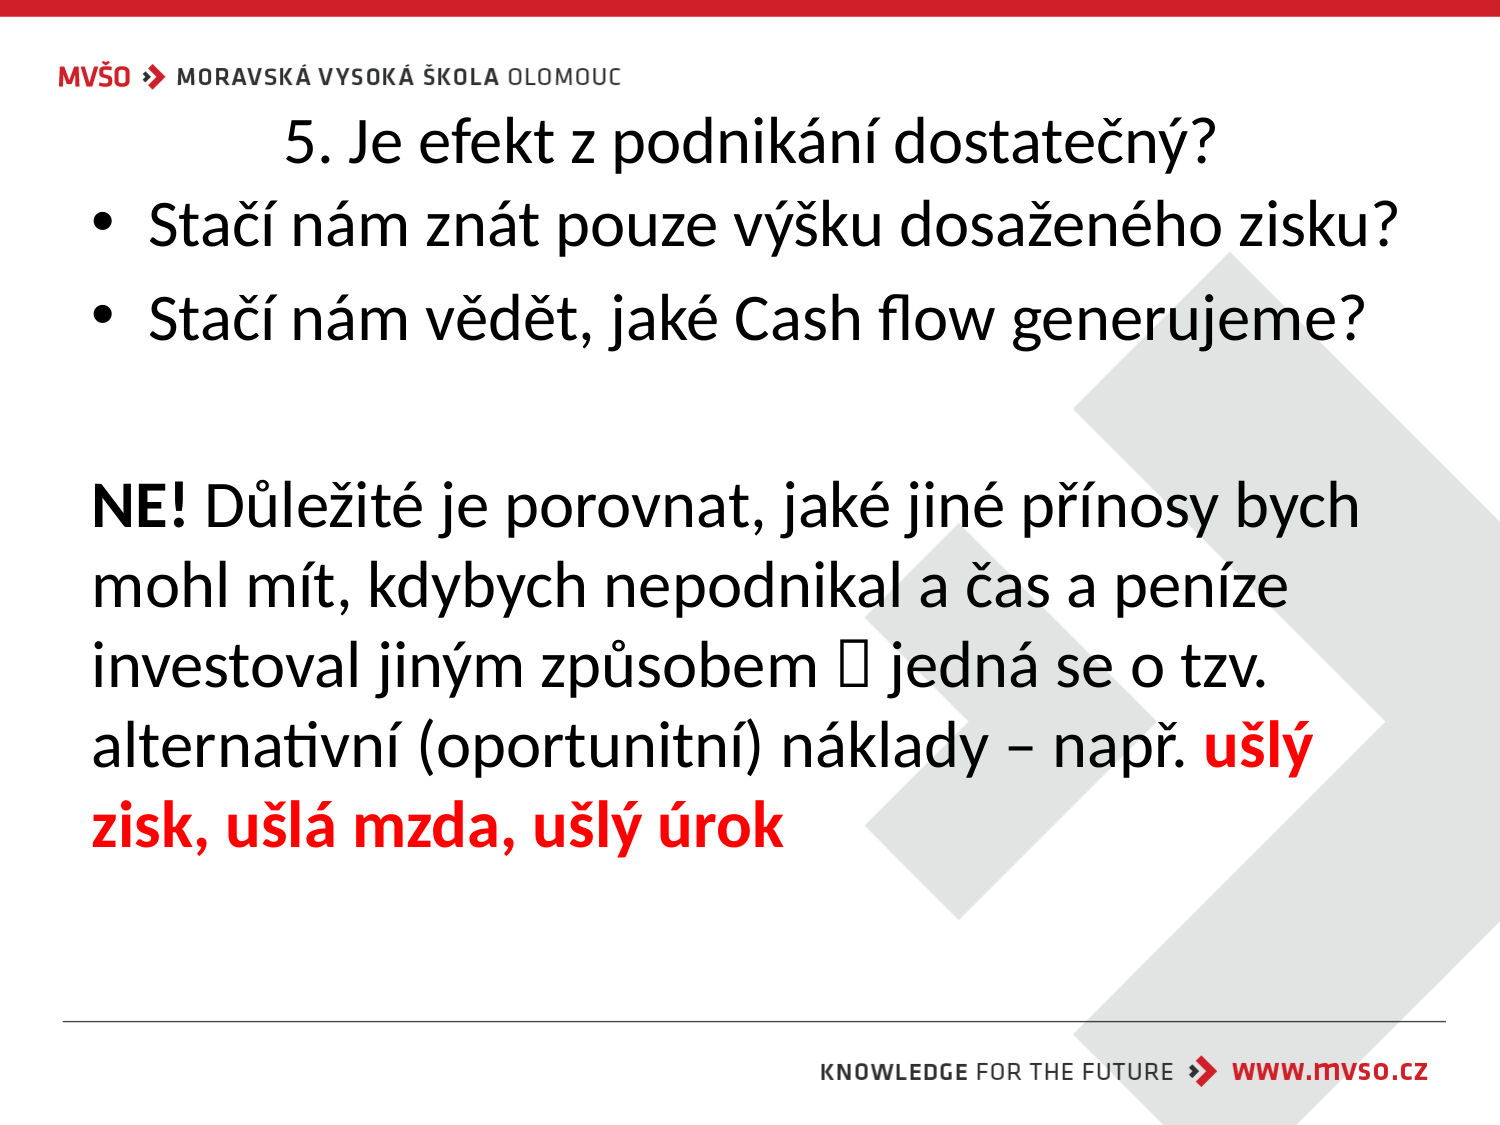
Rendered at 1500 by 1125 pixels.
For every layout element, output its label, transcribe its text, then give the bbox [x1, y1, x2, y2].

picture [0, 0, 1500, 1125]
title 5. Je efekt z podnikání dostatečný? [76, 68, 1427, 206]
list Stačí nám znát pouze výšku dosaženého zisku? Stačí nám vědět, jaké Cash flow generujeme? NE! Důležité je porovnat, jaké jiné přínosy bych mohl mít, kdybych nepodnikal a čas a peníze investoval jiným způsobem  jedná se o tzv. alternativní (oportunitní) náklady – např. ušlý zisk, ušlá mzda, ušlý úrok [76, 172, 1425, 1005]
